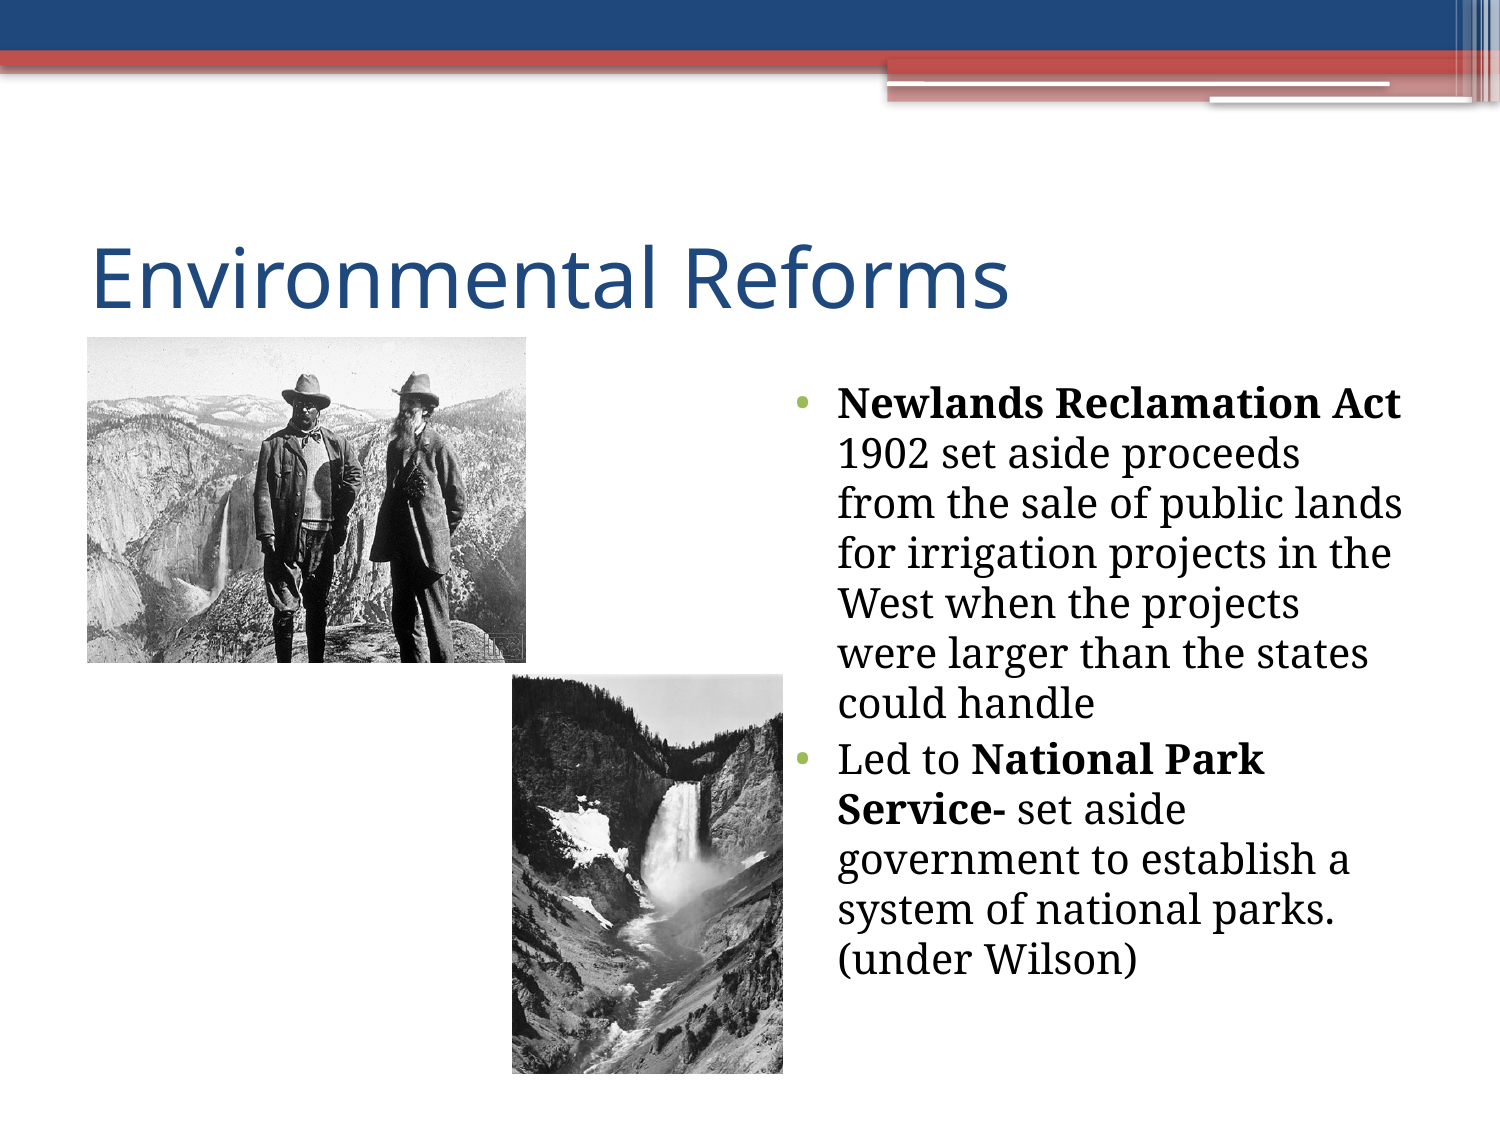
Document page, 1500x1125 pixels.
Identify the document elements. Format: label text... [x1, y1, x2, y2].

picture [512, 674, 784, 1075]
title Environmental Reforms [75, 187, 1425, 363]
list Newlands Reclamation Act 1902 set aside proceeds from the sale of public lands for irrigation projects in the West when the projects were larger than the states could handle Led to National Park Service- set aside government to establish a system of national parks. (under Wilson) [762, 368, 1425, 1112]
picture [87, 337, 526, 663]
